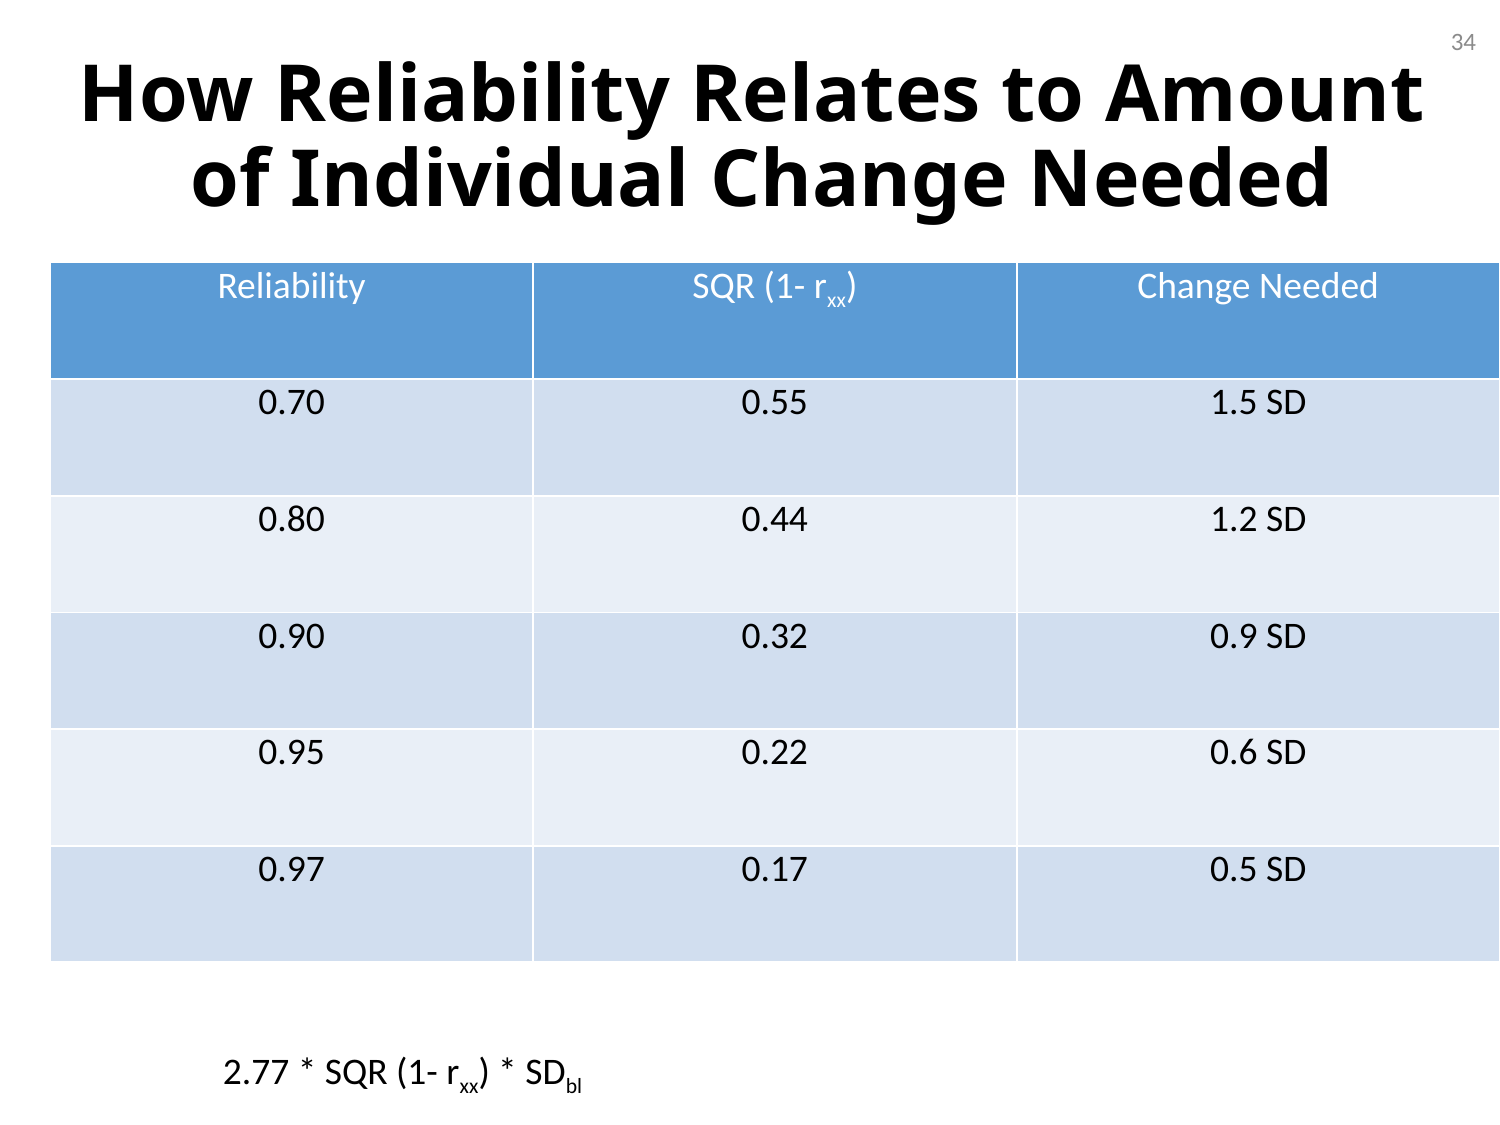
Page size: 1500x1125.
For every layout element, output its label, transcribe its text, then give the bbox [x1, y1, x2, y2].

table_cell 1.2 SD [1018, 497, 1499, 612]
table_cell 0.95 [51, 730, 532, 845]
table_cell 0.70 [51, 380, 532, 495]
title How Reliability Relates to Amount of Individual Change Needed [24, 45, 1500, 233]
table_header Change Needed [1018, 263, 1499, 378]
table_header SQR (1- rxx) [534, 263, 1016, 378]
table_cell 0.80 [51, 497, 532, 612]
table_header Reliability [51, 263, 532, 378]
table_cell 0.44 [534, 497, 1016, 612]
slide_number 34 [1408, 10, 1492, 71]
text_box 2.77 * SQR (1- rxx) * SDbl [208, 1039, 809, 1106]
table_cell 0.17 [534, 847, 1016, 961]
table_cell 0.5 SD [1018, 847, 1499, 961]
table_cell 0.32 [534, 613, 1016, 728]
table_cell 0.97 [51, 847, 532, 961]
table_cell 0.55 [534, 380, 1016, 495]
table_cell 0.22 [534, 730, 1016, 845]
table_cell 0.9 SD [1018, 613, 1499, 728]
table_cell 1.5 SD [1018, 380, 1499, 495]
table_cell 0.6 SD [1018, 730, 1499, 845]
table_cell 0.90 [51, 613, 532, 728]
